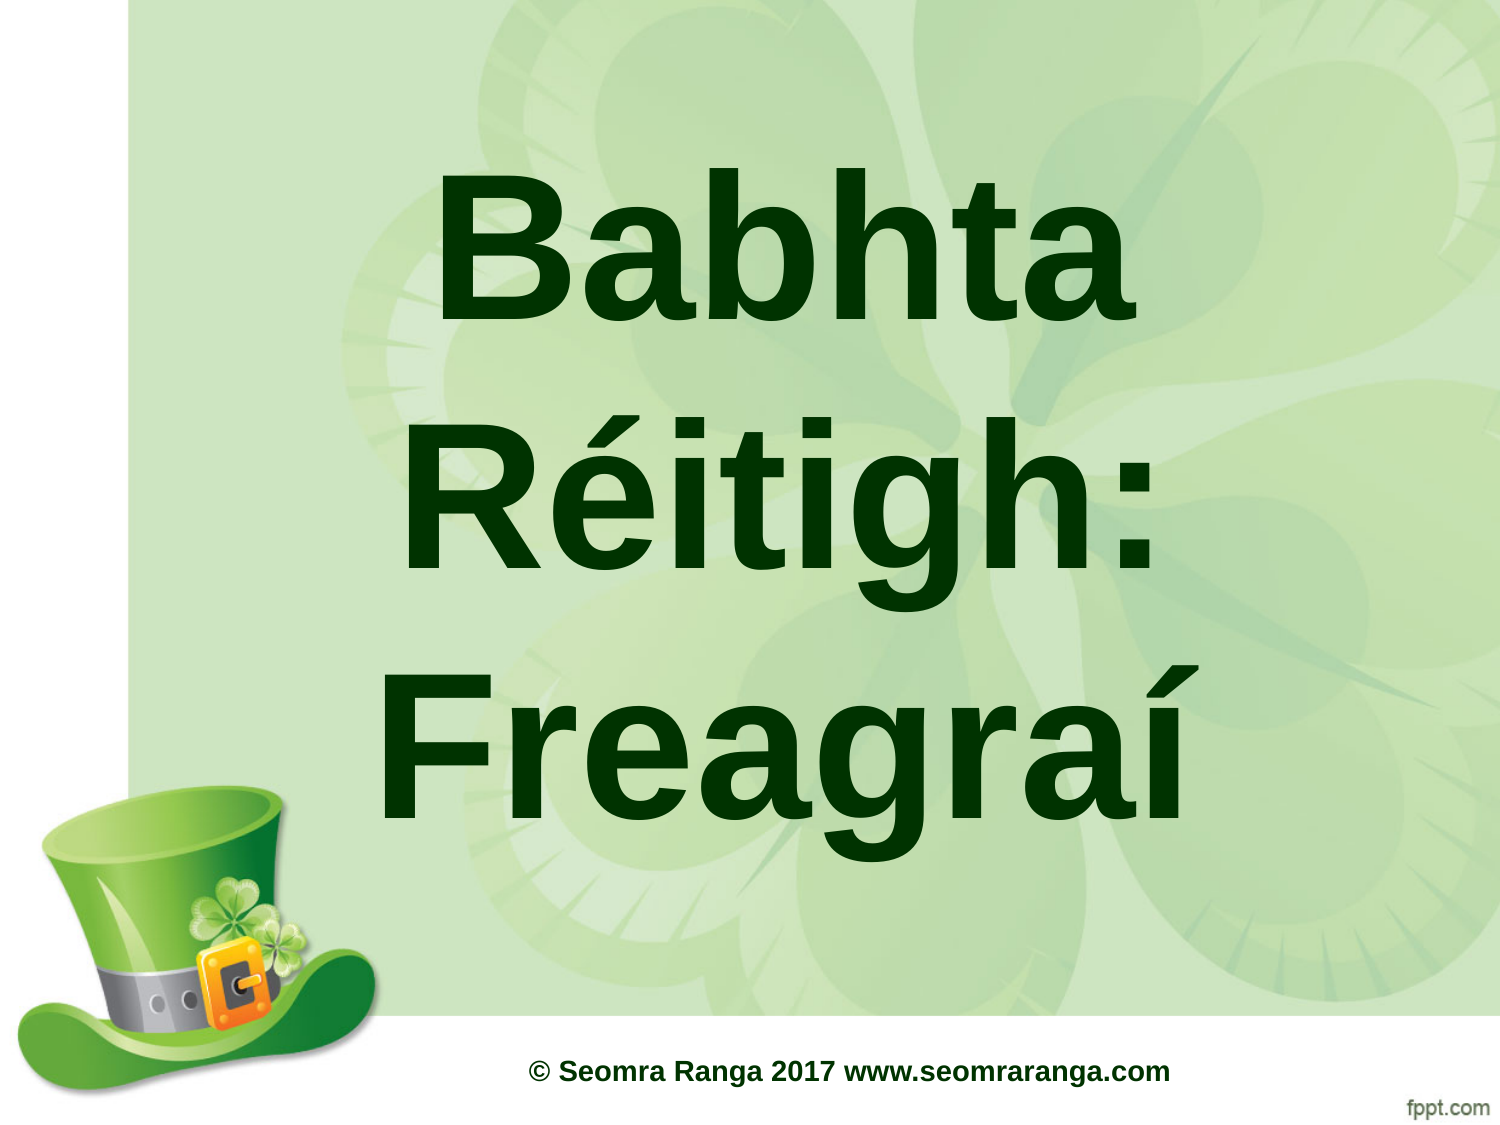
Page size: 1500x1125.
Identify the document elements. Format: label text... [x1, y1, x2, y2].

picture [0, 0, 1500, 1125]
title Babhta Réitigh: Freagraí [253, 267, 1311, 705]
text_box © Seomra Ranga 2017 www.seomraranga.com [442, 1045, 1258, 1096]
